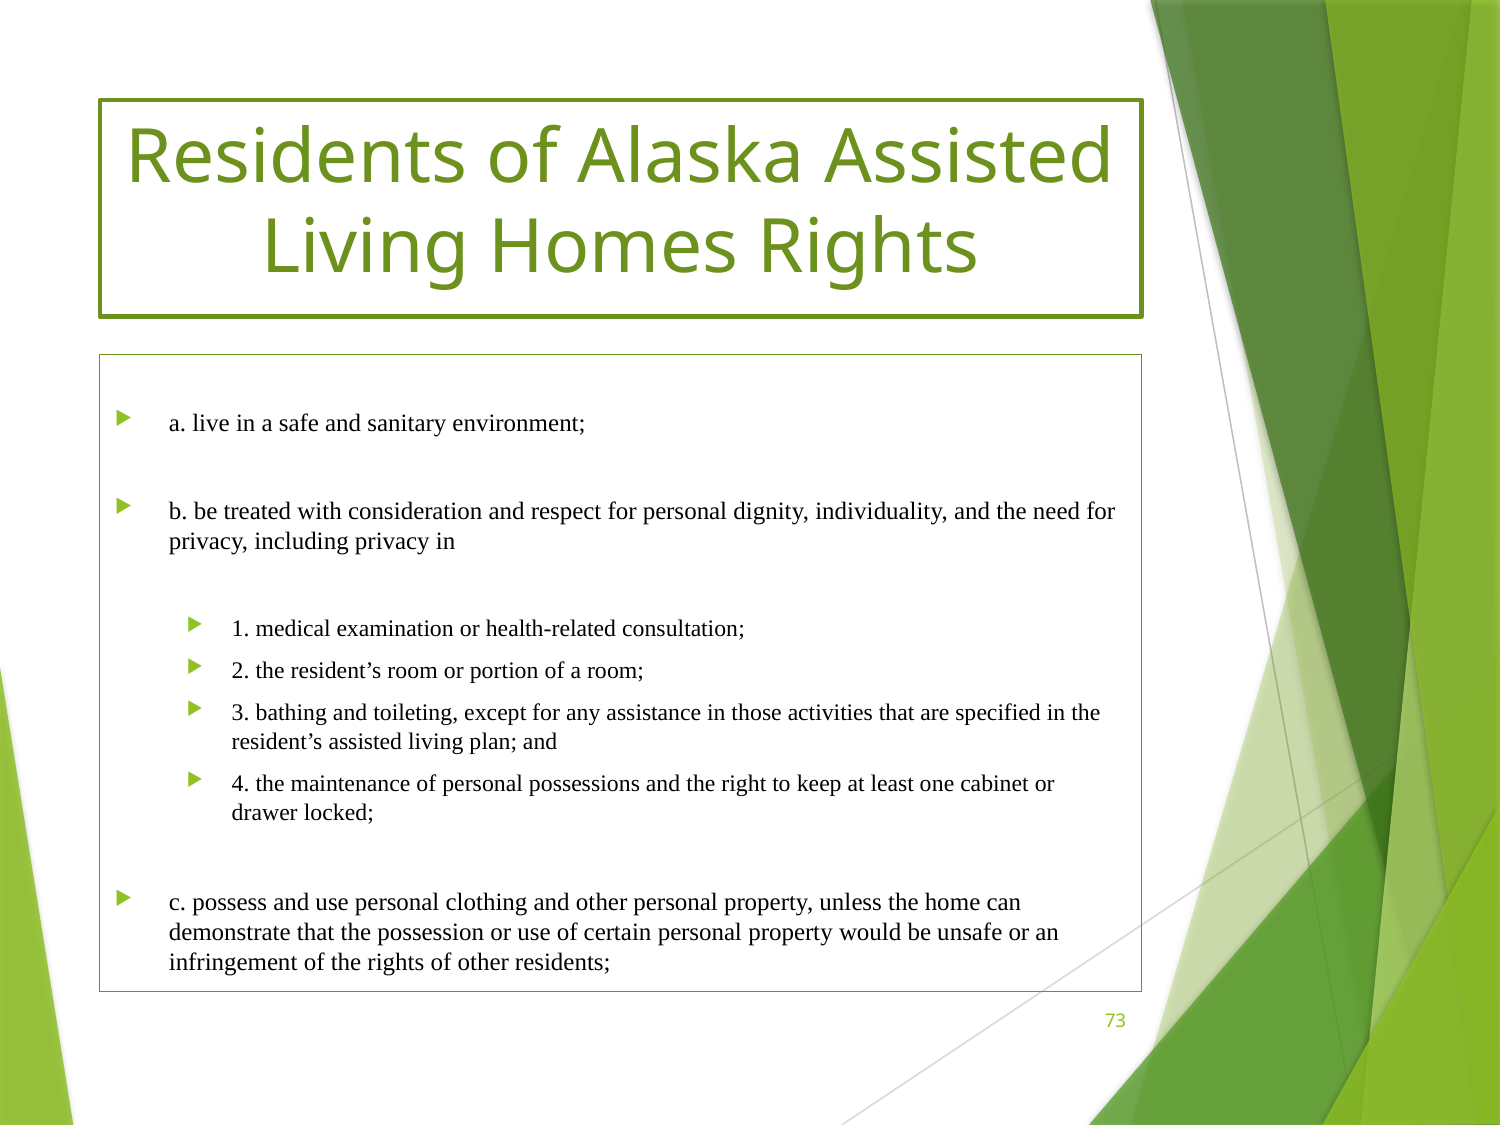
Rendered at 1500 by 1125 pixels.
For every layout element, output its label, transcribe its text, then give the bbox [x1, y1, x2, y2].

slide_number 73 [1057, 991, 1142, 1051]
title Residents of Alaska Assisted Living Homes Rights [99, 99, 1142, 317]
list a. live in a safe and sanitary environment; b. be treated with consideration and respect for personal dignity, individuality, and the need for privacy, including privacy in 1. medical examination or health-related consultation; 2. the resident’s room or portion of a room; 3. bathing and toileting, except for any assistance in those activities that are specified in the resident’s assisted living plan; and 4. the maintenance of personal possessions and the right to keep at least one cabinet or drawer locked; c. possess and use personal clothing and other personal property, unless the home can demonstrate that the possession or use of certain personal property would be unsafe or an infringement of the rights of other residents; [99, 354, 1142, 992]
